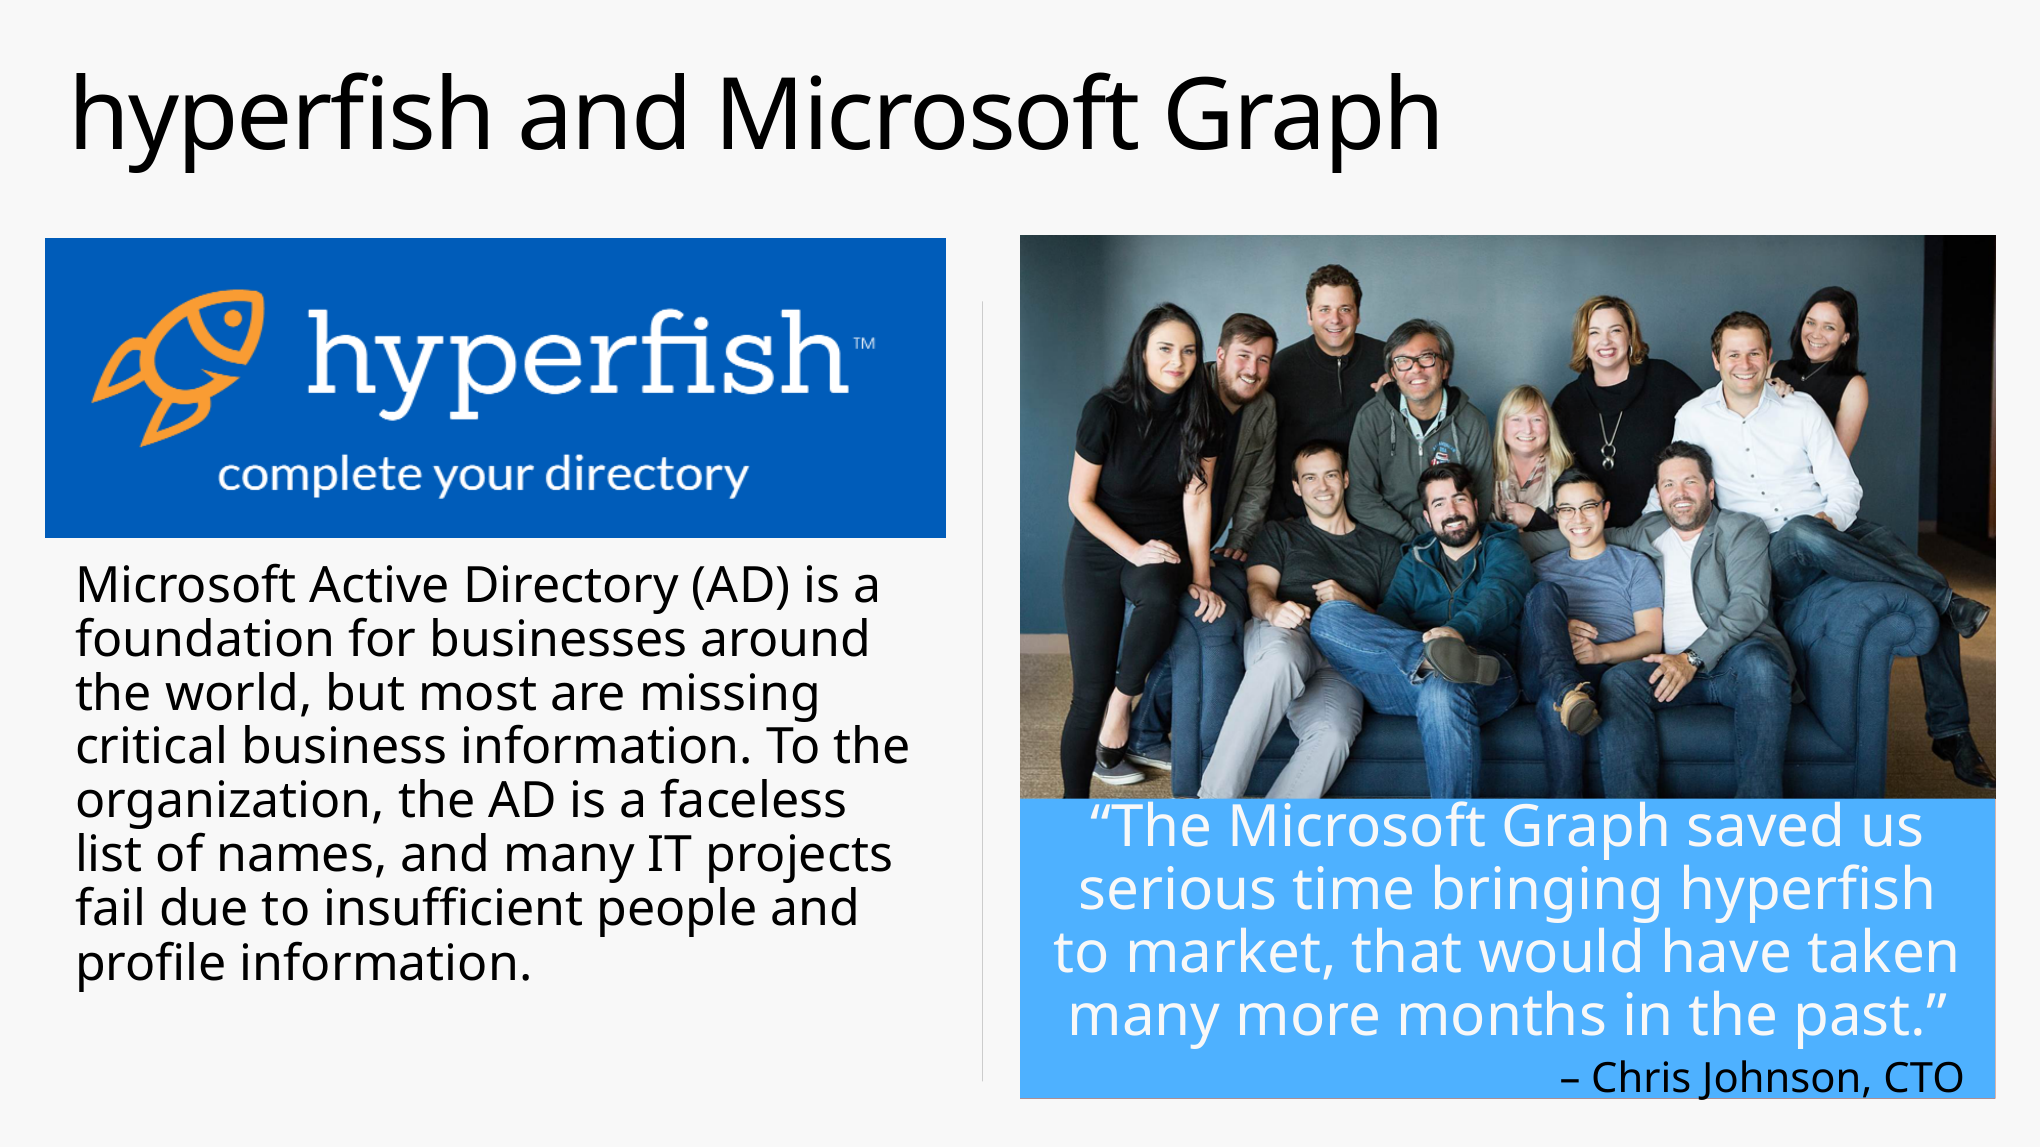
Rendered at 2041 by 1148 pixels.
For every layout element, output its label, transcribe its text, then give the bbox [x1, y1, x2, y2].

list “The Microsoft Graph saved us serious time bringing hyperfish to market, that would have taken many more months in the past.” – Chris Johnson, CTO [1020, 799, 1996, 1099]
picture [1019, 235, 1996, 799]
list Microsoft Active Directory (AD) is a foundation for businesses around the world, but most are missing critical business information. To the organization, the AD is a faceless list of names, and many IT projects fail due to insufficient people and profile information. [45, 538, 946, 1099]
title hyperfish and Microsoft Graph [45, 48, 1996, 199]
picture [44, 238, 946, 538]
